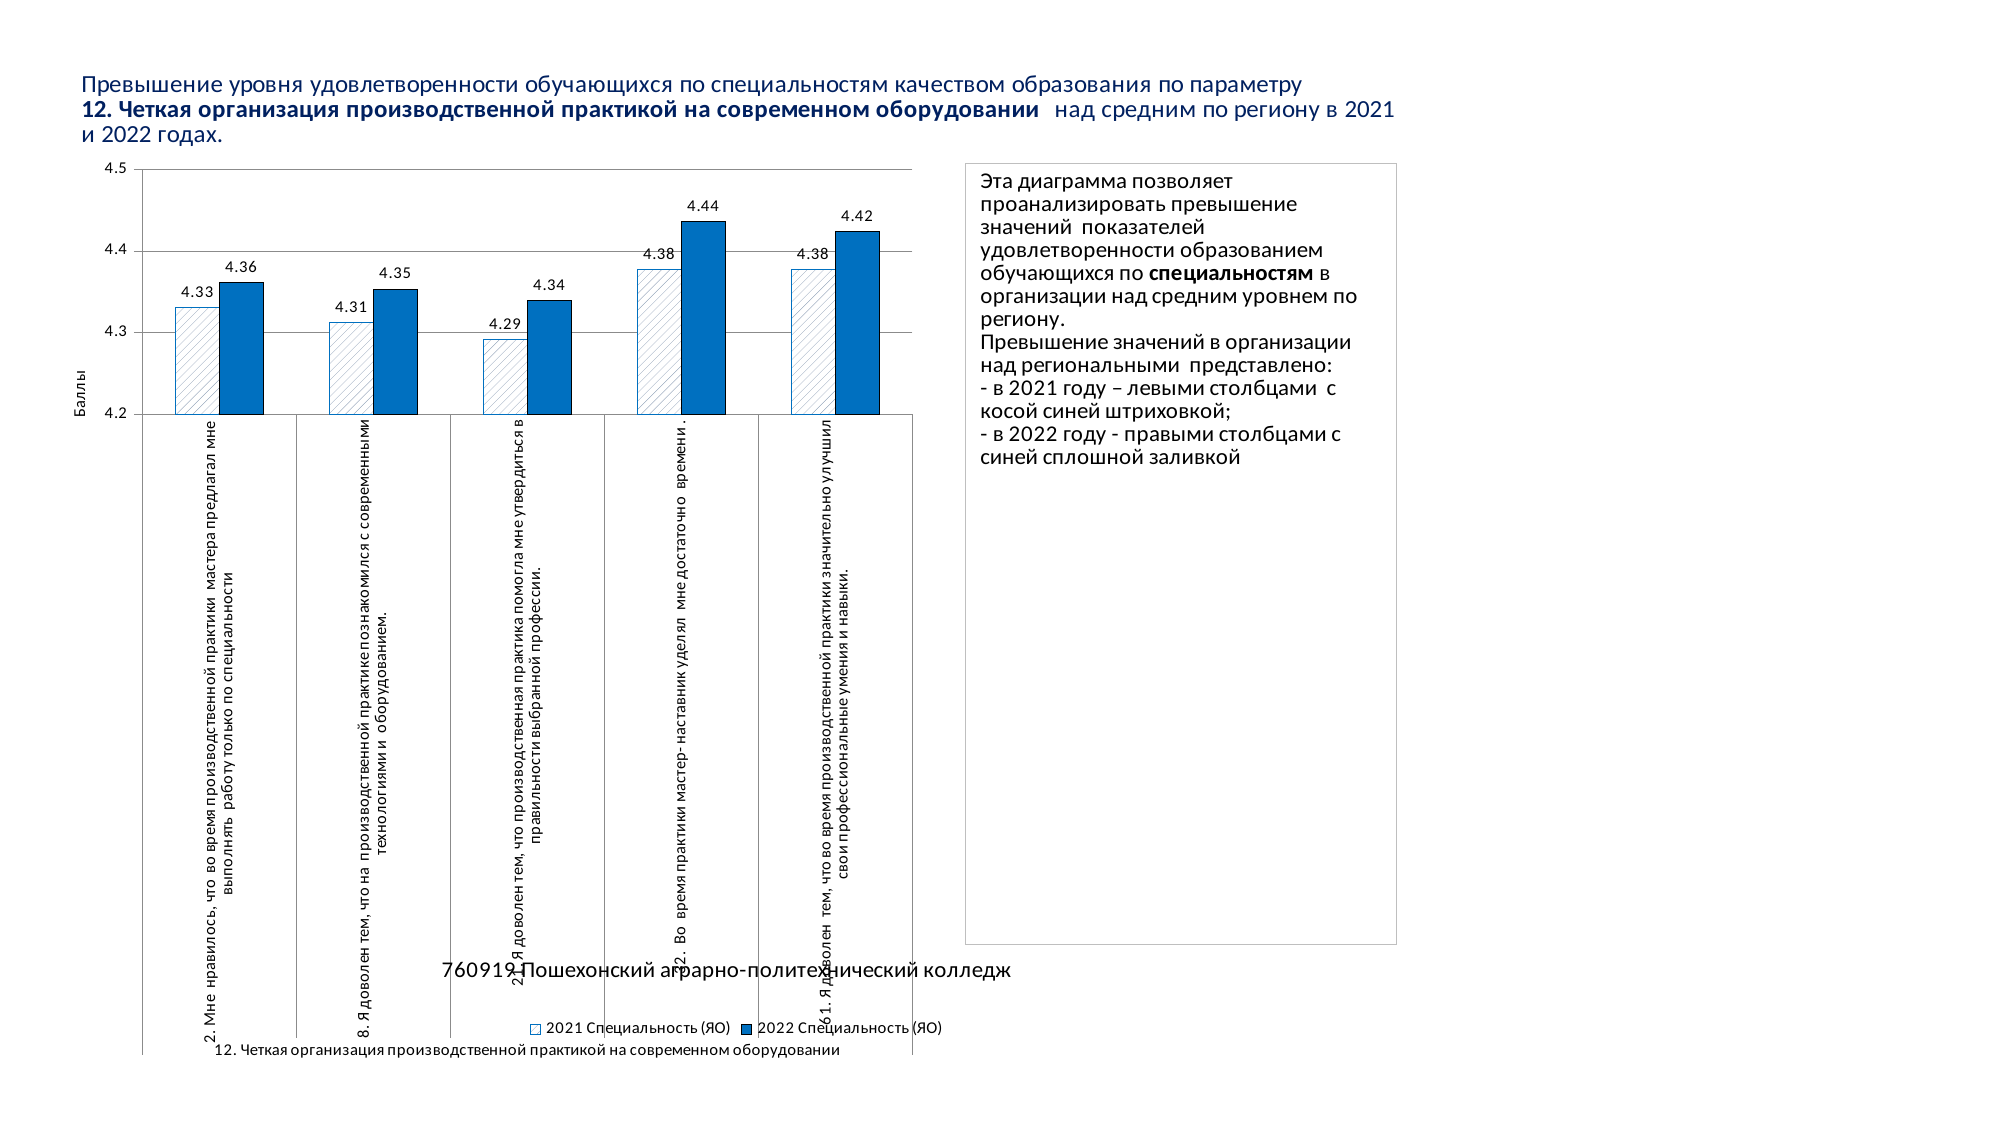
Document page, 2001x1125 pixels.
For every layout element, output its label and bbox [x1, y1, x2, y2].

chart [59, 58, 1414, 1061]
